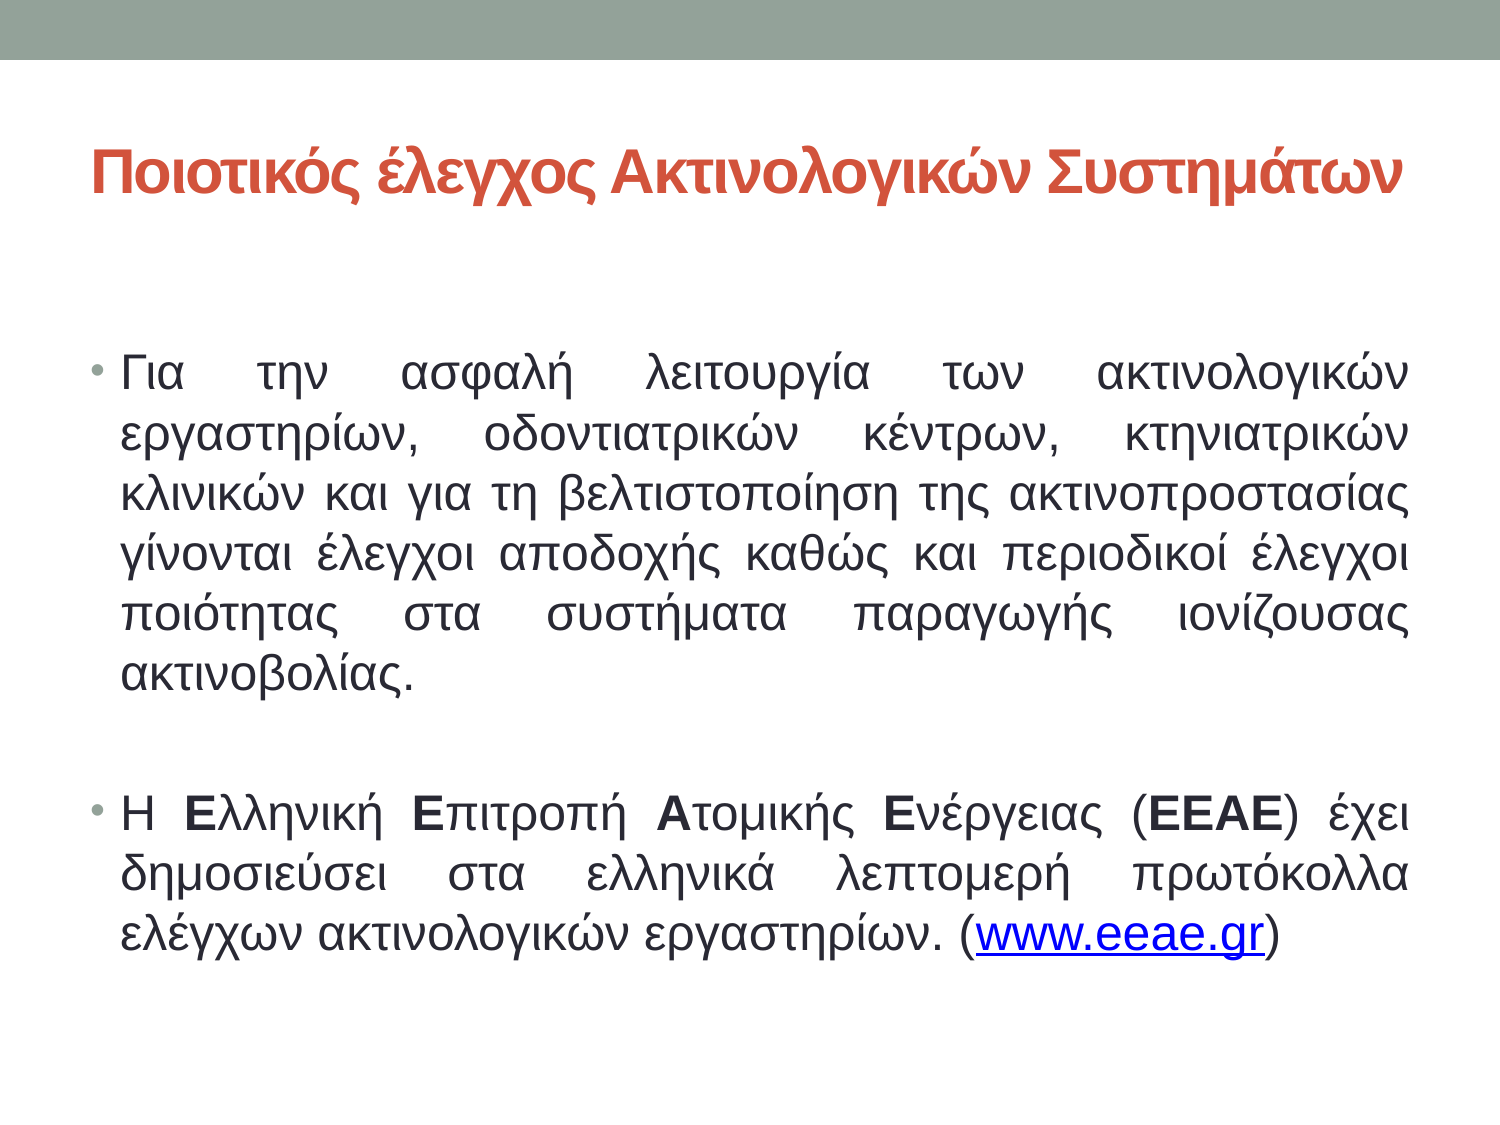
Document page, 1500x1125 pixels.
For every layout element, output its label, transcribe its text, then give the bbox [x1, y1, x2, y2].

list Για την ασφαλή λειτουργία των ακτινολογικών εργαστηρίων, οδοντιατρικών κέντρων, κτηνιατρικών κλινικών και για τη βελτιστοποίηση της ακτινοπροστασίας γίνονται έλεγχοι αποδοχής καθώς και περιοδικοί έλεγχοι ποιότητας στα συστήματα παραγωγής ιονίζουσας ακτινοβολίας. Η Ελληνική Επιτροπή Ατομικής Ενέργειας (ΕΕΑΕ) έχει δημοσιεύσει στα ελληνικά λεπτομερή πρωτόκολλα ελέγχων ακτινολογικών εργαστηρίων. (www.eeae.gr) [74, 262, 1426, 1063]
title Ποιοτικός έλεγχος Ακτινολογικών Συστημάτων [75, 87, 1425, 250]
